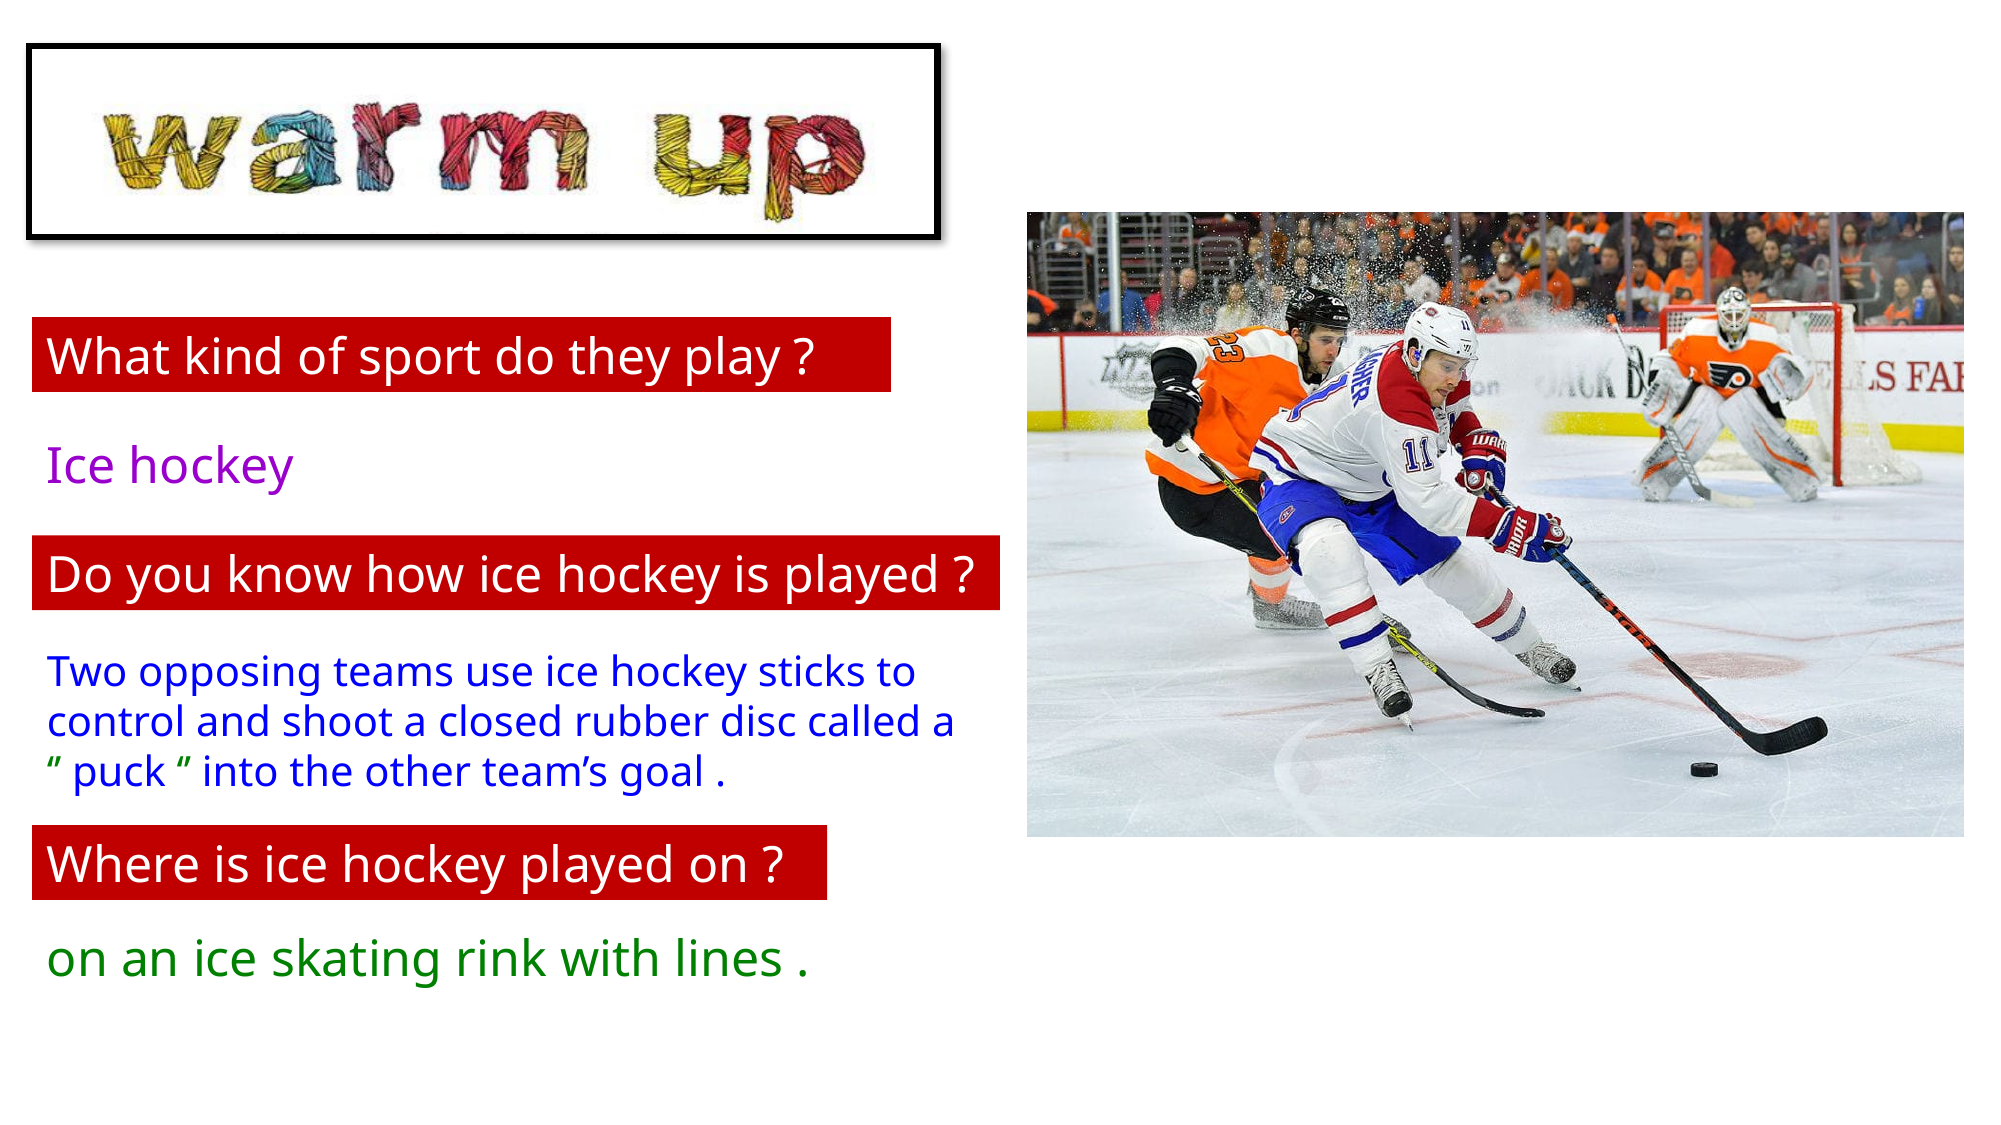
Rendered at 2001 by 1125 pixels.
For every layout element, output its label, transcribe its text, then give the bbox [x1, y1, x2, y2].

text_box What kind of sport do they play ? [32, 317, 891, 392]
picture [32, 49, 935, 235]
picture [1027, 212, 1964, 837]
text_box Do you know how ice hockey is played ? [32, 535, 1000, 611]
text_box Where is ice hockey played on ? [32, 825, 828, 900]
text_box Ice hockey [32, 425, 891, 501]
text_box Two opposing teams use ice hockey sticks to control and shoot a closed rubber disc called a ‘’ puck ‘’ into the other team’s goal . [32, 637, 1000, 803]
text_box on an ice skating rink with lines . [32, 919, 1119, 995]
